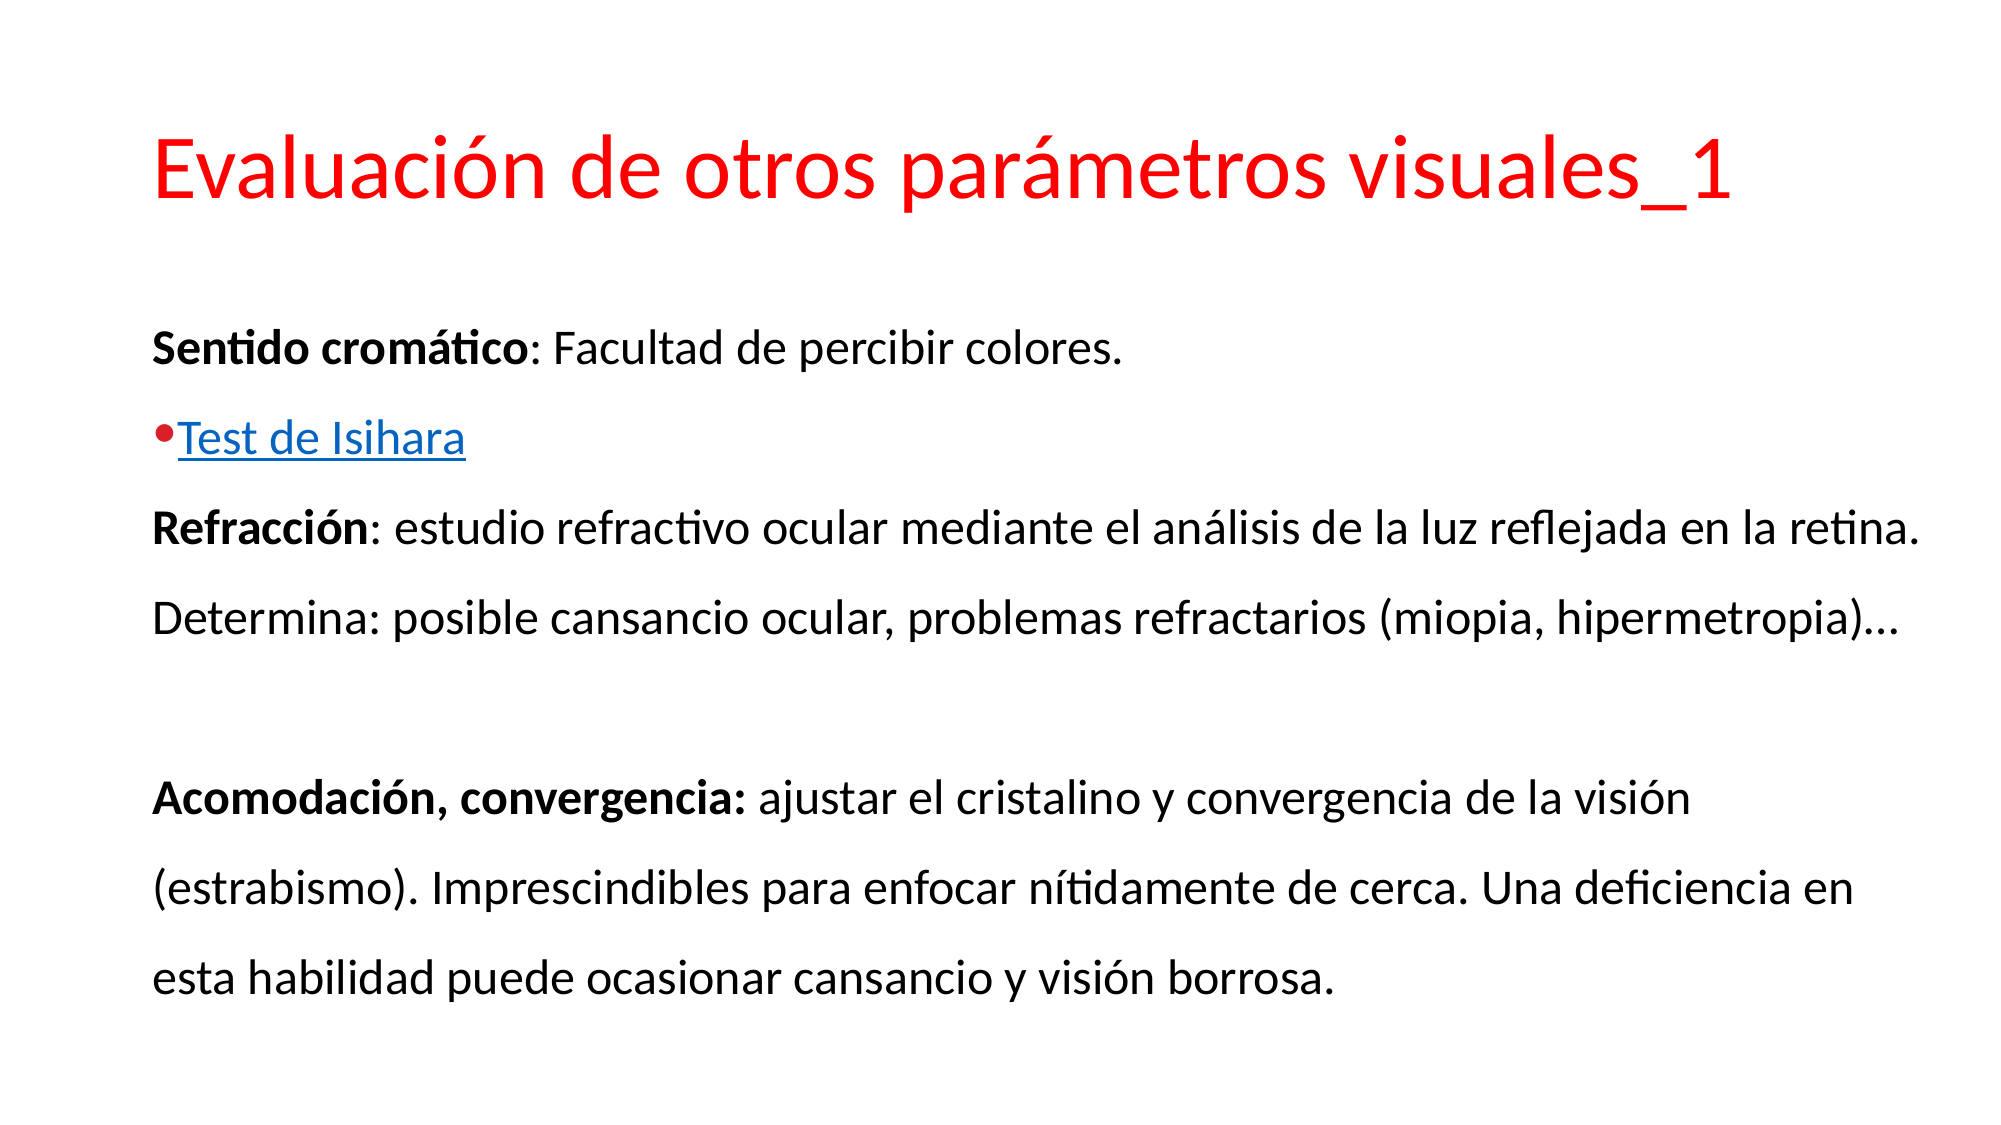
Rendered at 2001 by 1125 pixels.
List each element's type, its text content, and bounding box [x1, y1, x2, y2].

title Evaluación de otros parámetros visuales_1 [137, 59, 1863, 277]
list Sentido cromático: Facultad de percibir colores. Test de Isihara Refracción: estudio refractivo ocular mediante el análisis de la luz reflejada en la retina. Determina: posible cansancio ocular, problemas refractarios (miopia, hipermetropia)… Acomodación, convergencia: ajustar el cristalino y convergencia de la visión (estrabismo). Imprescindibles para enfocar nítidamente de cerca. Una deficiencia en esta habilidad puede ocasionar cansancio y visión borrosa. [137, 277, 1944, 1125]
